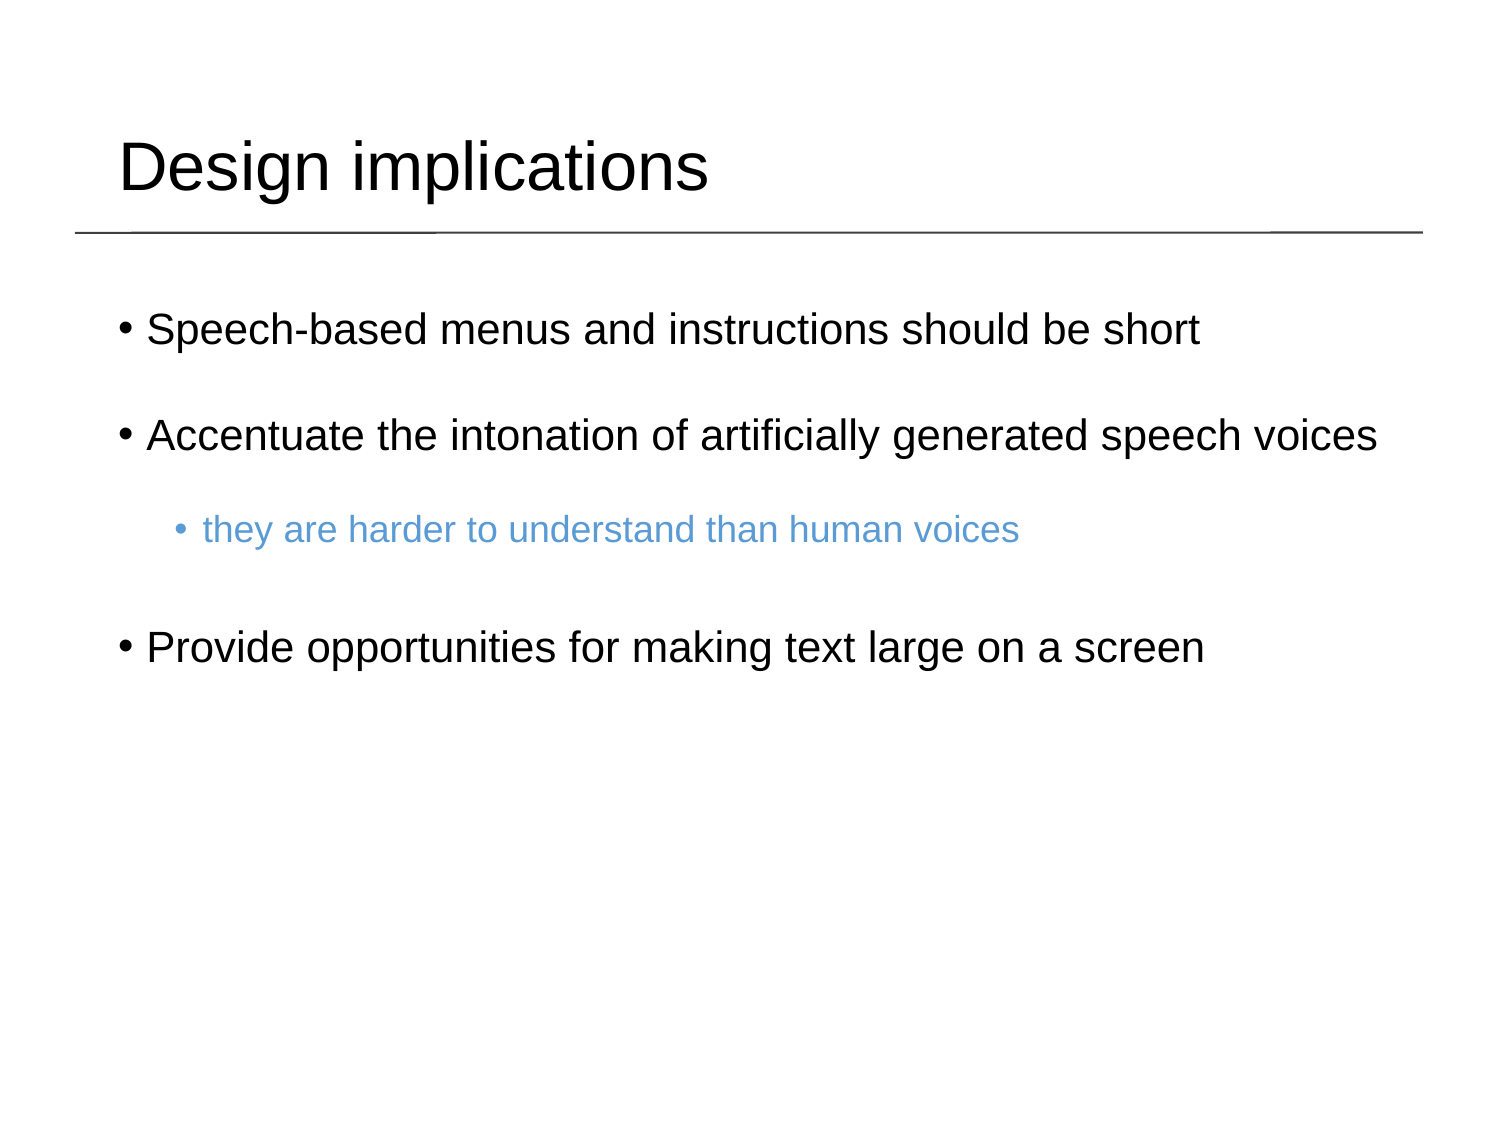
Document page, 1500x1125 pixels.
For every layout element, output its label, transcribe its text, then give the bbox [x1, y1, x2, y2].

list Speech-based menus and instructions should be short Accentuate the intonation of artificially generated speech voices they are harder to understand than human voices Provide opportunities for making text large on a screen [103, 299, 1397, 1014]
title Design implications [103, 59, 1397, 278]
